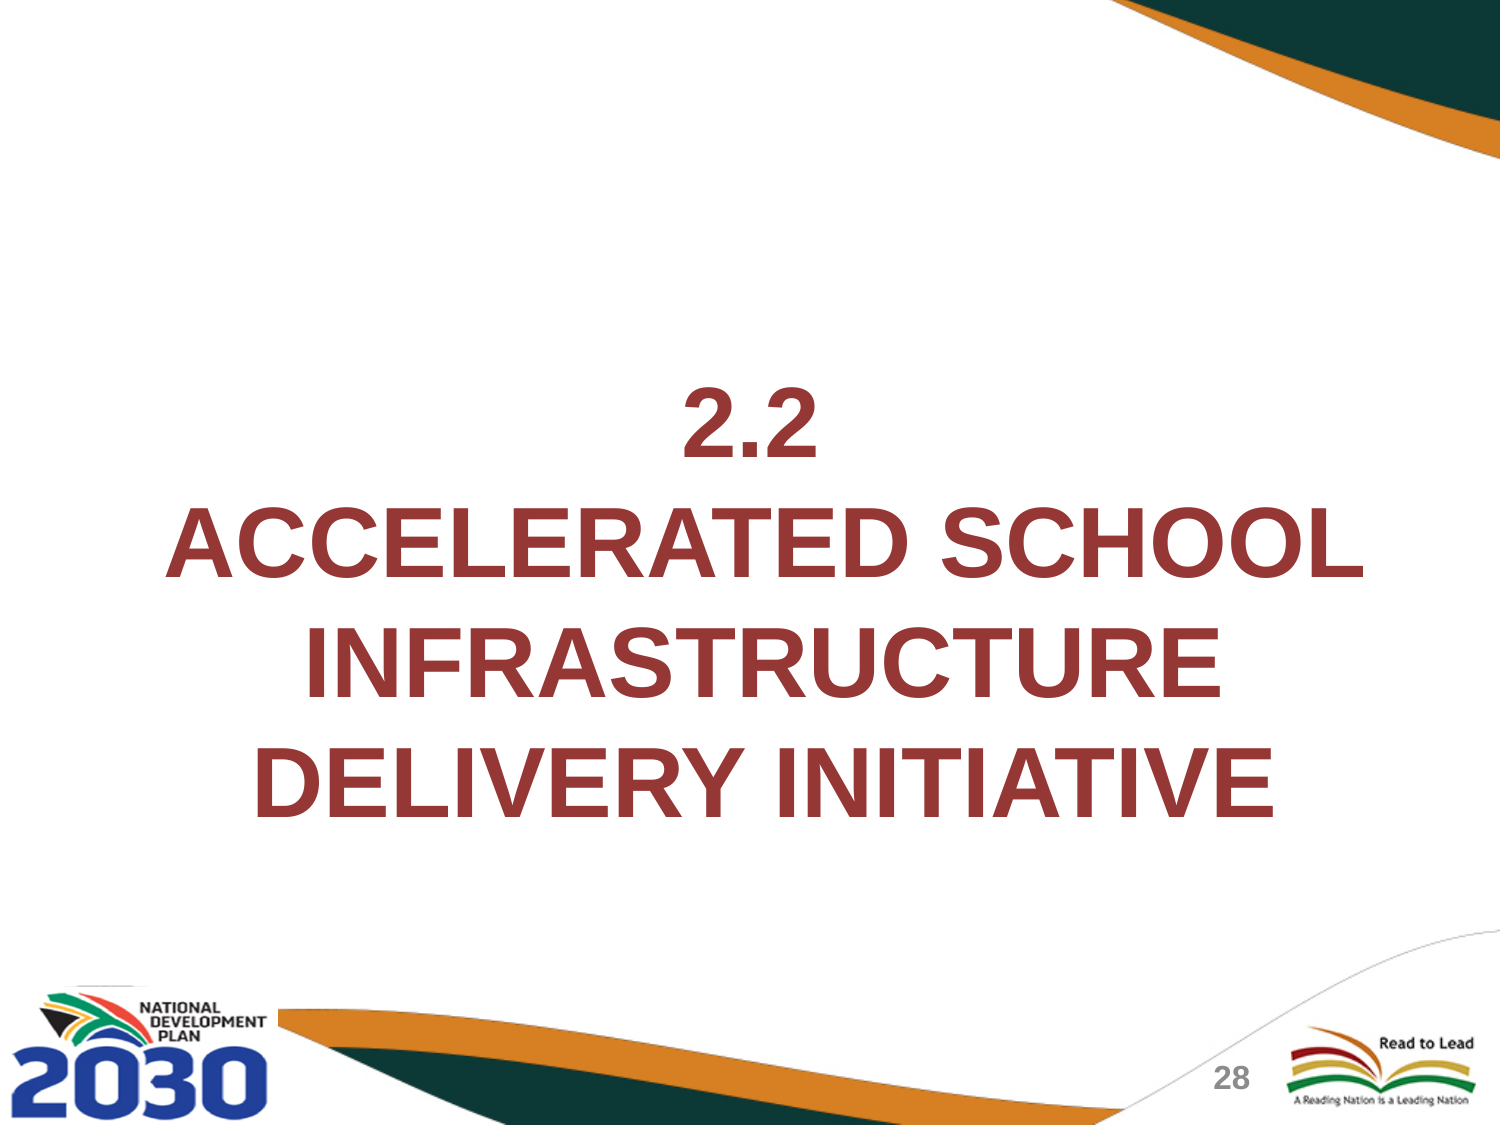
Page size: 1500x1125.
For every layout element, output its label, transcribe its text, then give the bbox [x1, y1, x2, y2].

picture [0, 0, 1500, 1125]
slide_number 28 [915, 1046, 1266, 1107]
text_box 2.2 ACCELERATED SCHOOL INFRASTRUCTURE DELIVERY INITIATIVE [29, 349, 1500, 845]
